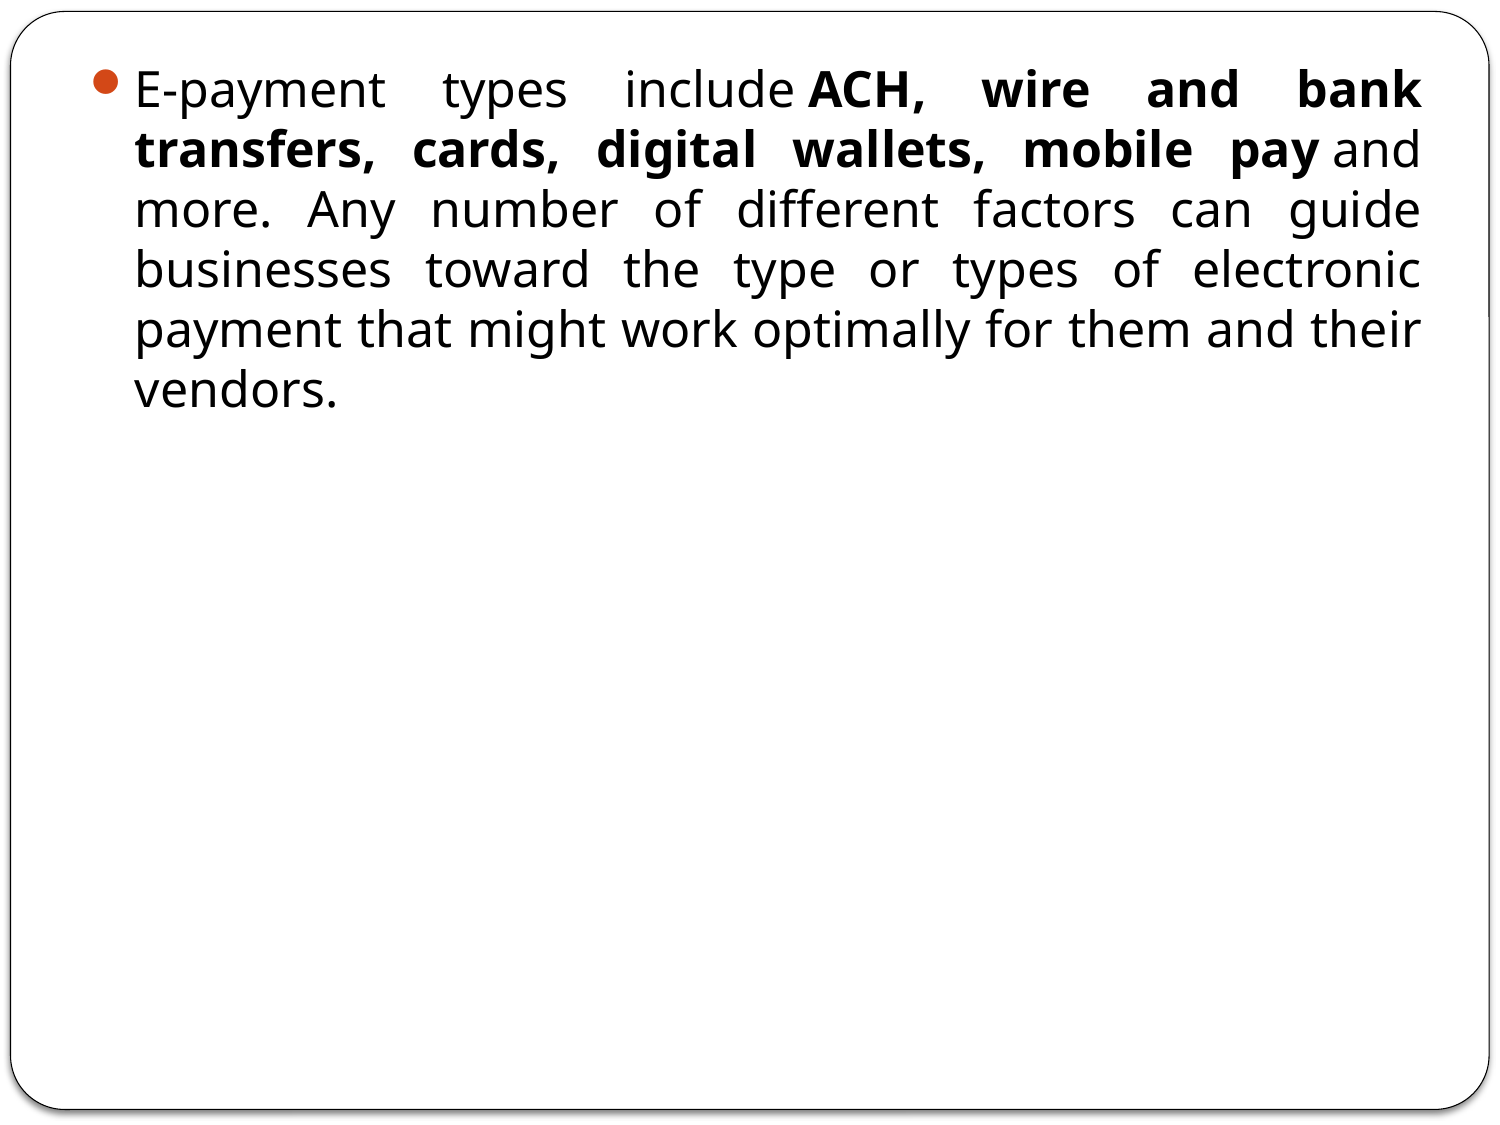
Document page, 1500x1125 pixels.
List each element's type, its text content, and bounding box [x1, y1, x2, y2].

list E-payment types include ACH, wire and bank transfers, cards, digital wallets, mobile pay and more. Any number of different factors can guide businesses toward the type or types of electronic payment that might work optimally for them and their vendors. [75, 50, 1438, 800]
